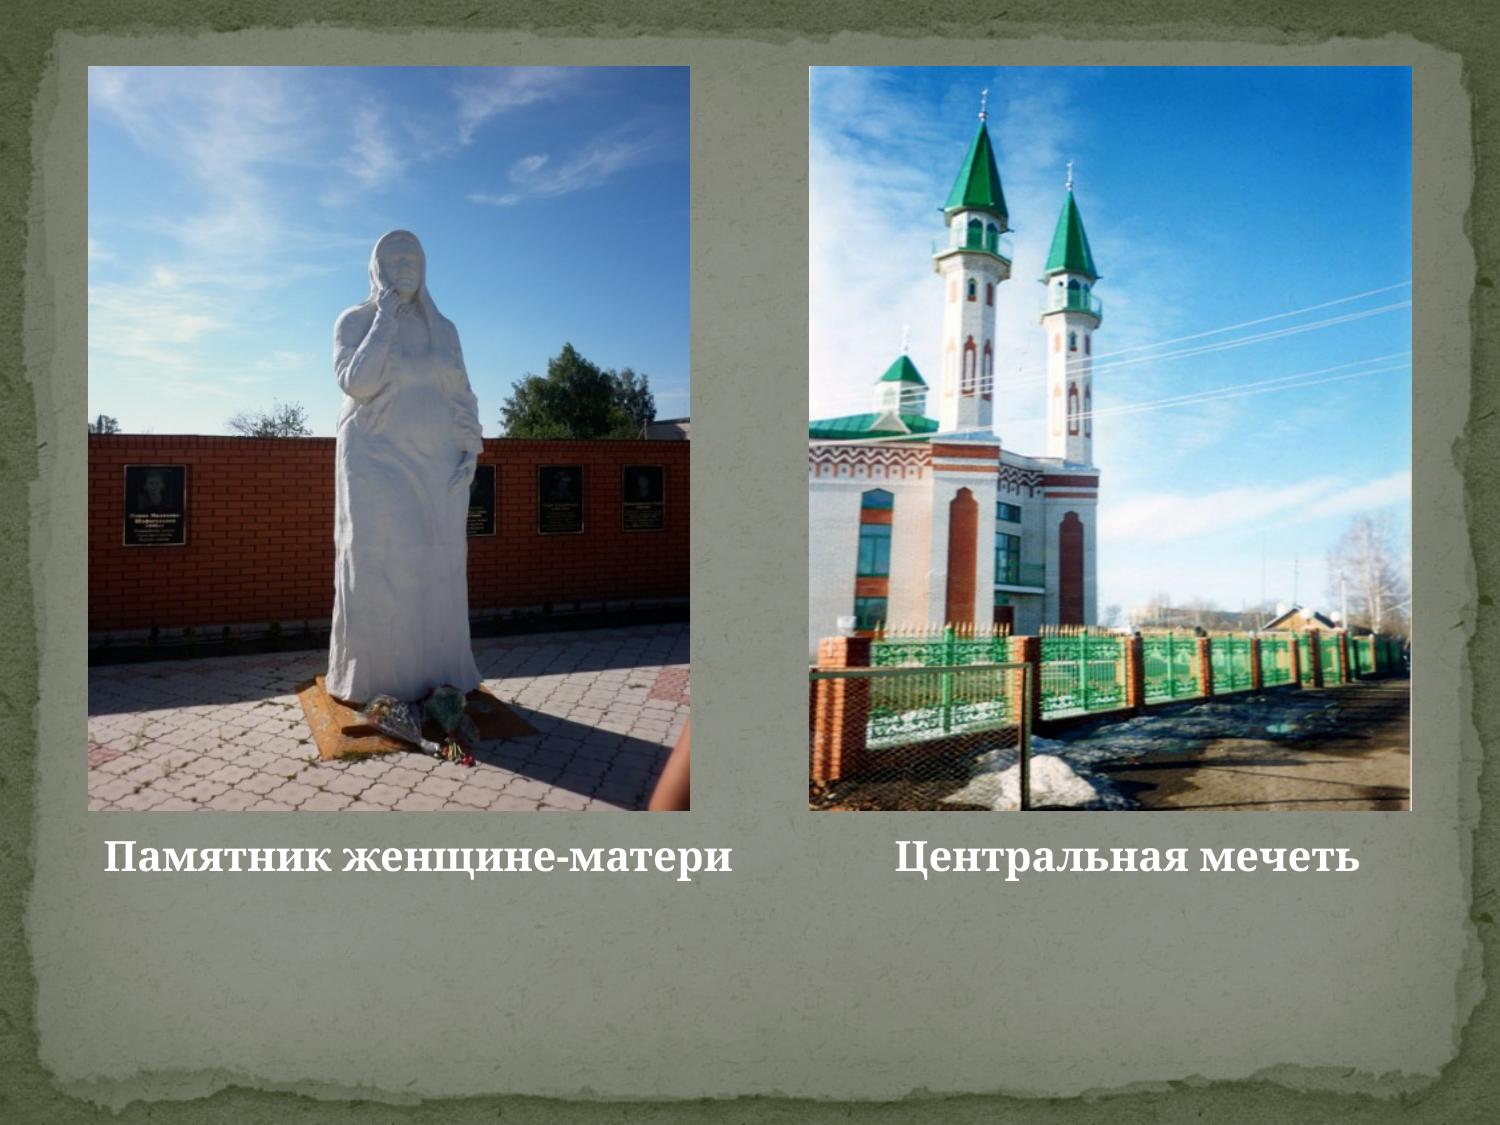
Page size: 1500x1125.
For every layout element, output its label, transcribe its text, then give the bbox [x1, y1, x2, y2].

picture [88, 66, 690, 811]
text_box Центральная мечеть [879, 822, 1386, 888]
text_box Памятник женщине-матери [88, 822, 759, 888]
picture [809, 66, 1412, 811]
